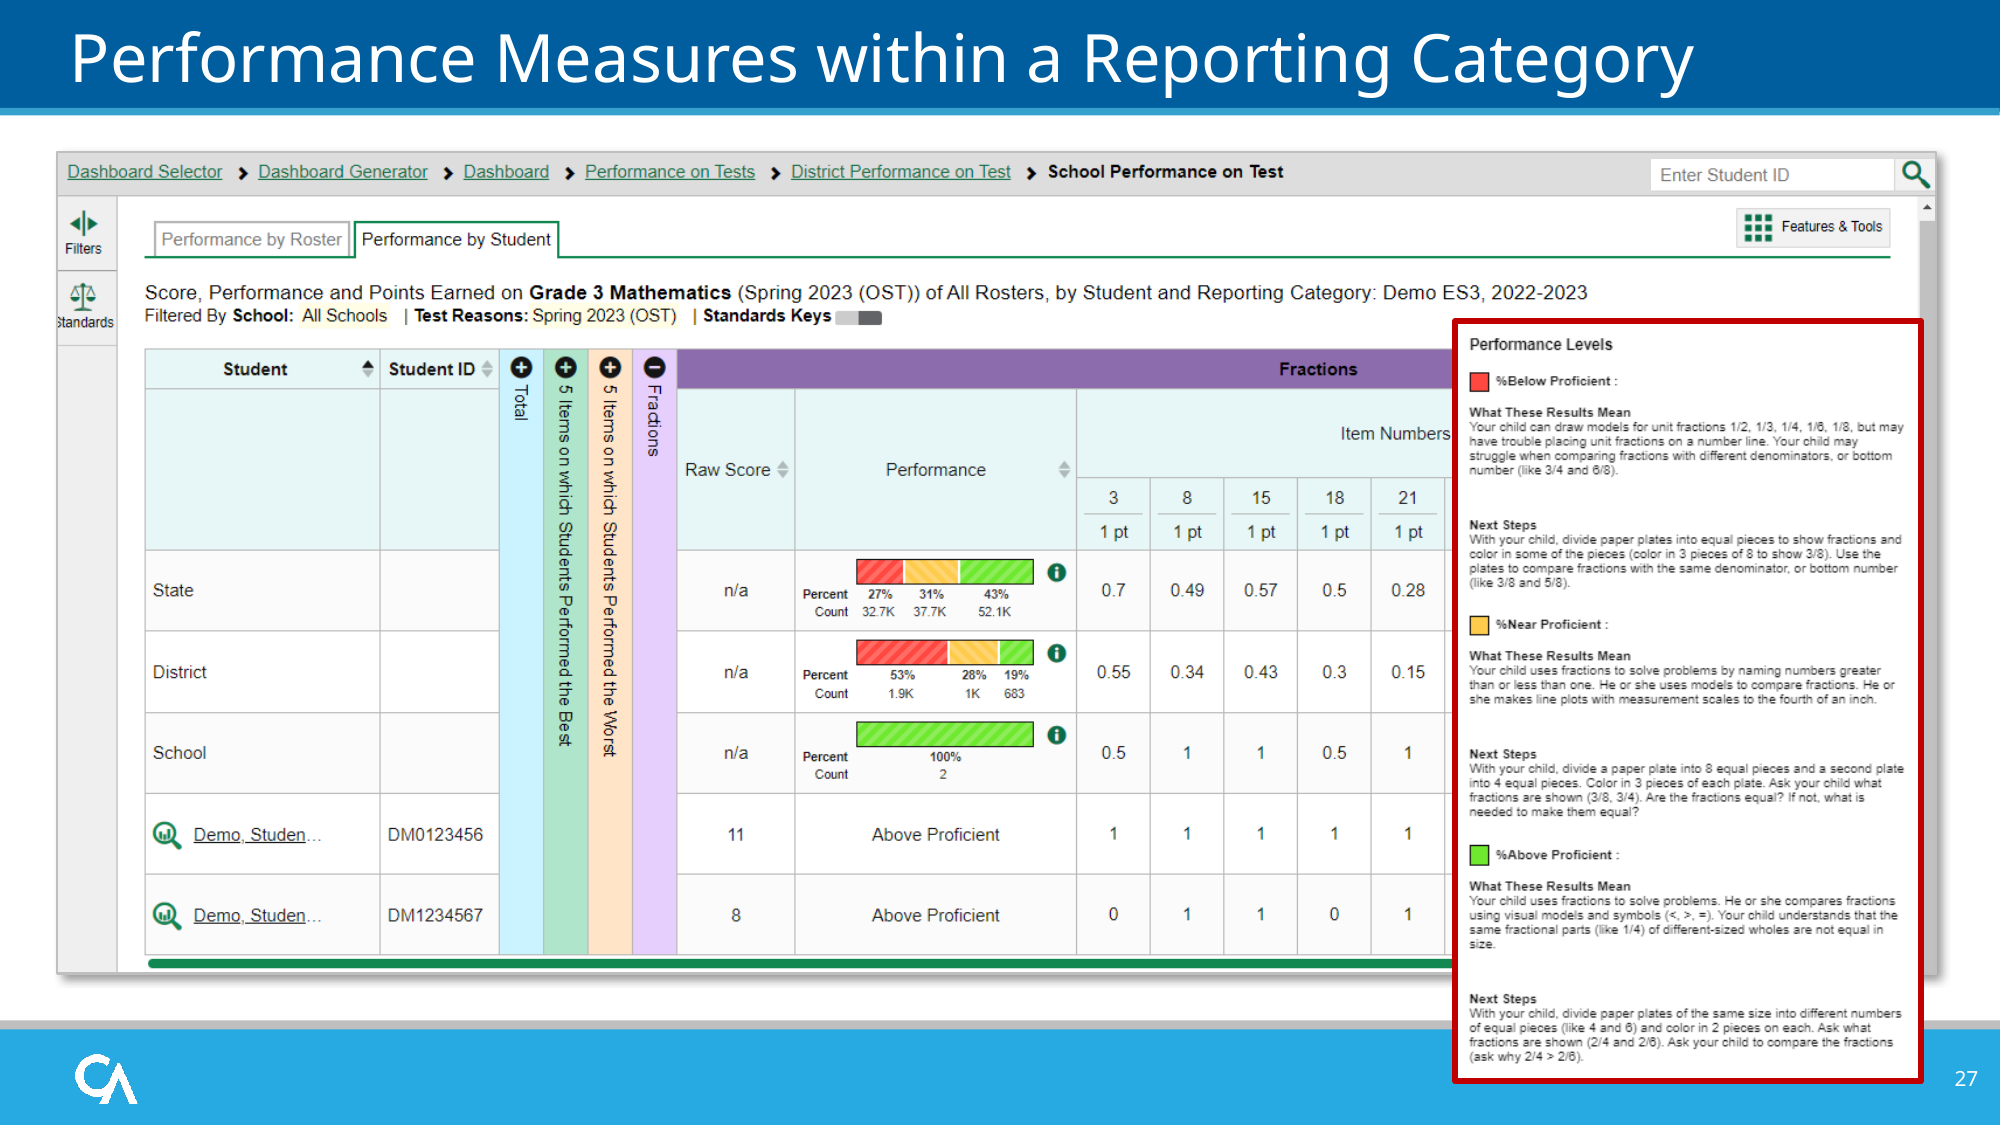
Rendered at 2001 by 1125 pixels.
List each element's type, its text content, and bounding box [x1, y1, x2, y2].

slide_number 27 [1877, 1057, 1993, 1103]
picture [57, 152, 1935, 1079]
picture [75, 1054, 138, 1104]
title Performance Measures within a Reporting Category [69, 10, 1935, 96]
